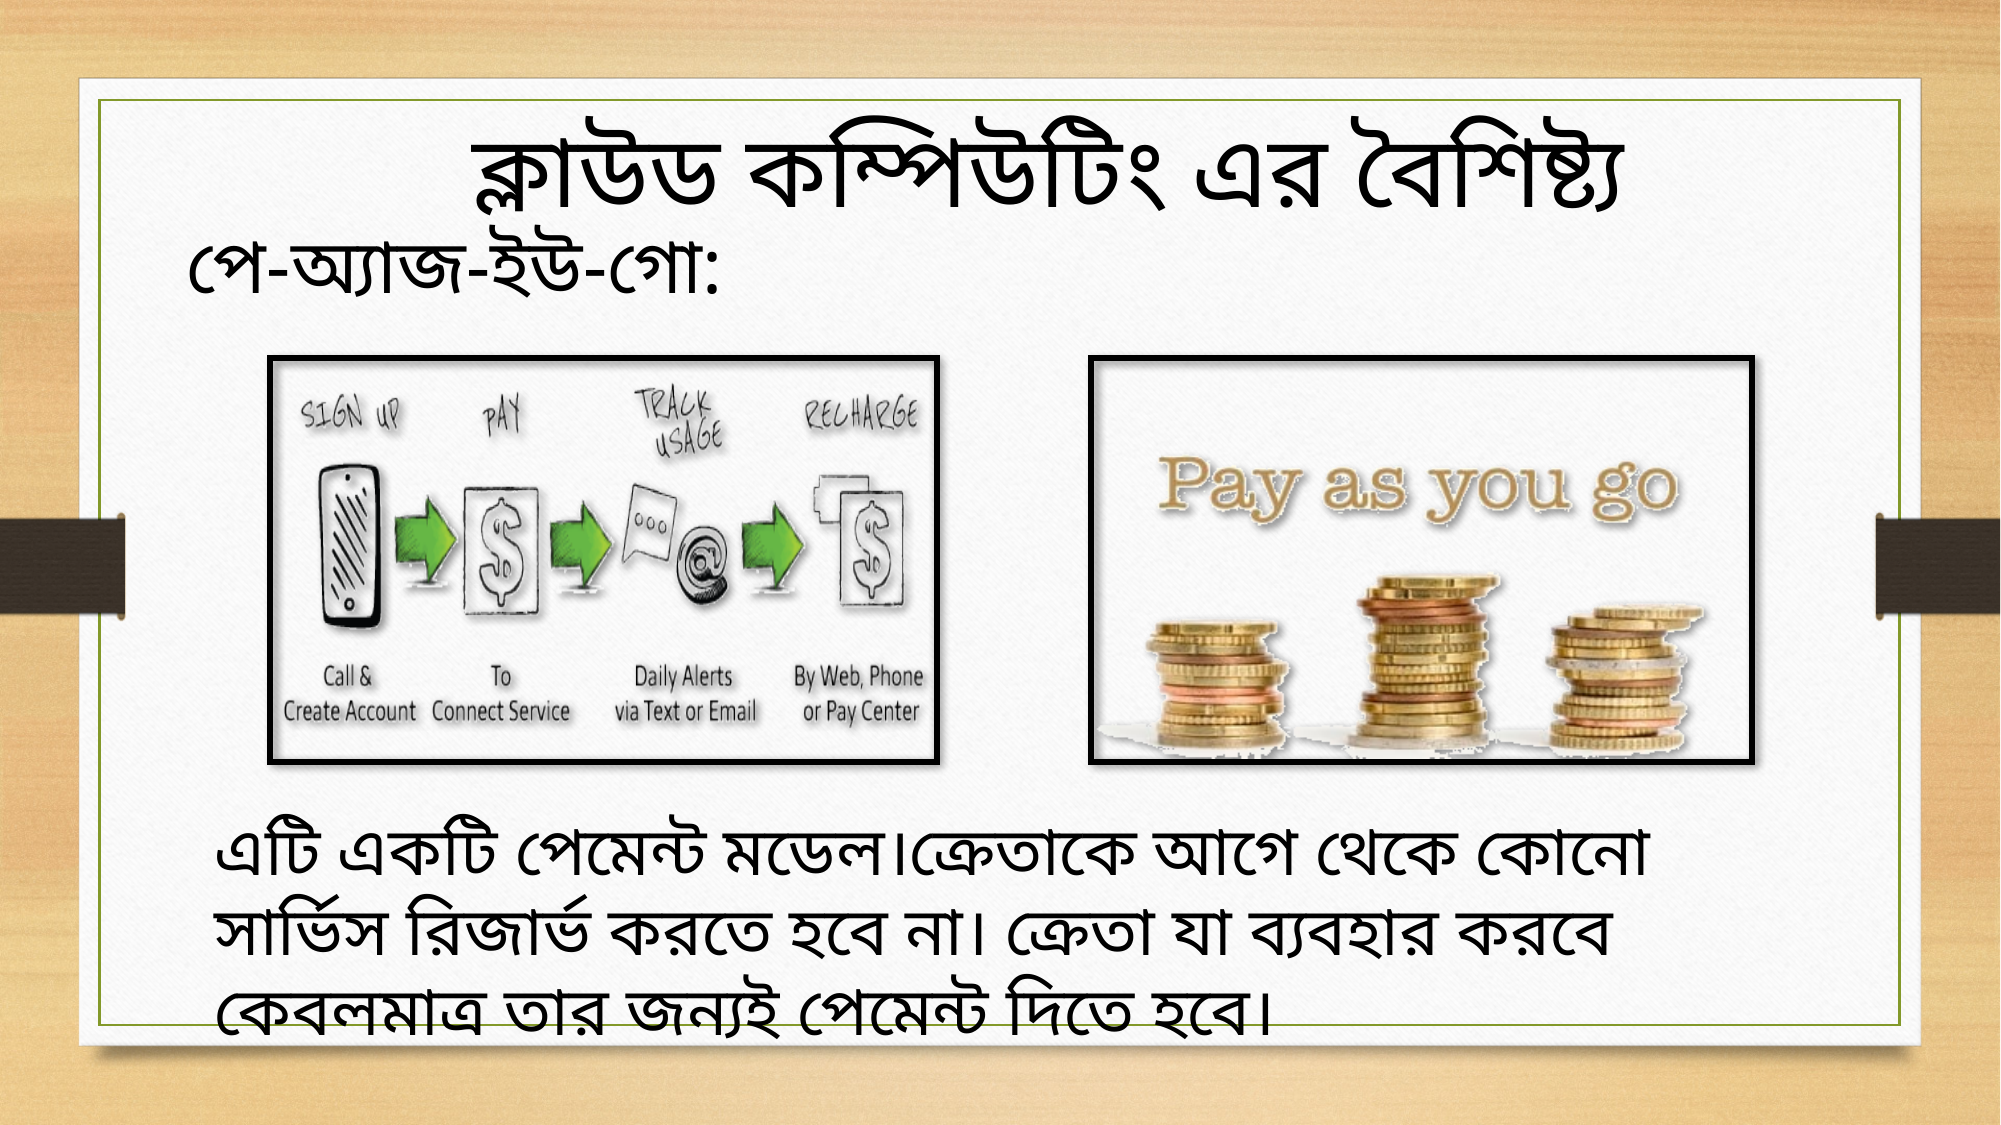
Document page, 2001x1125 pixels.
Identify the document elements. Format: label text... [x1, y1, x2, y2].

text_box পে-অ্যাজ-ইউ-গো: [172, 211, 738, 317]
picture [0, 0, 2001, 1125]
text_box ক্লাউড কম্পিউটিং এর বৈশিষ্ট্য [457, 100, 1666, 235]
text_box এটি একটি পেমেন্ট মডেল।ক্রেতাকে আগে থেকে কোনো সার্ভিস রিজার্ভ করতে হবে না। ক্রেতা যা ব্যবহার করবে কেবলমাত্র তার জন্যই পেমেন্ট দিতে হবে। [200, 801, 1819, 1057]
